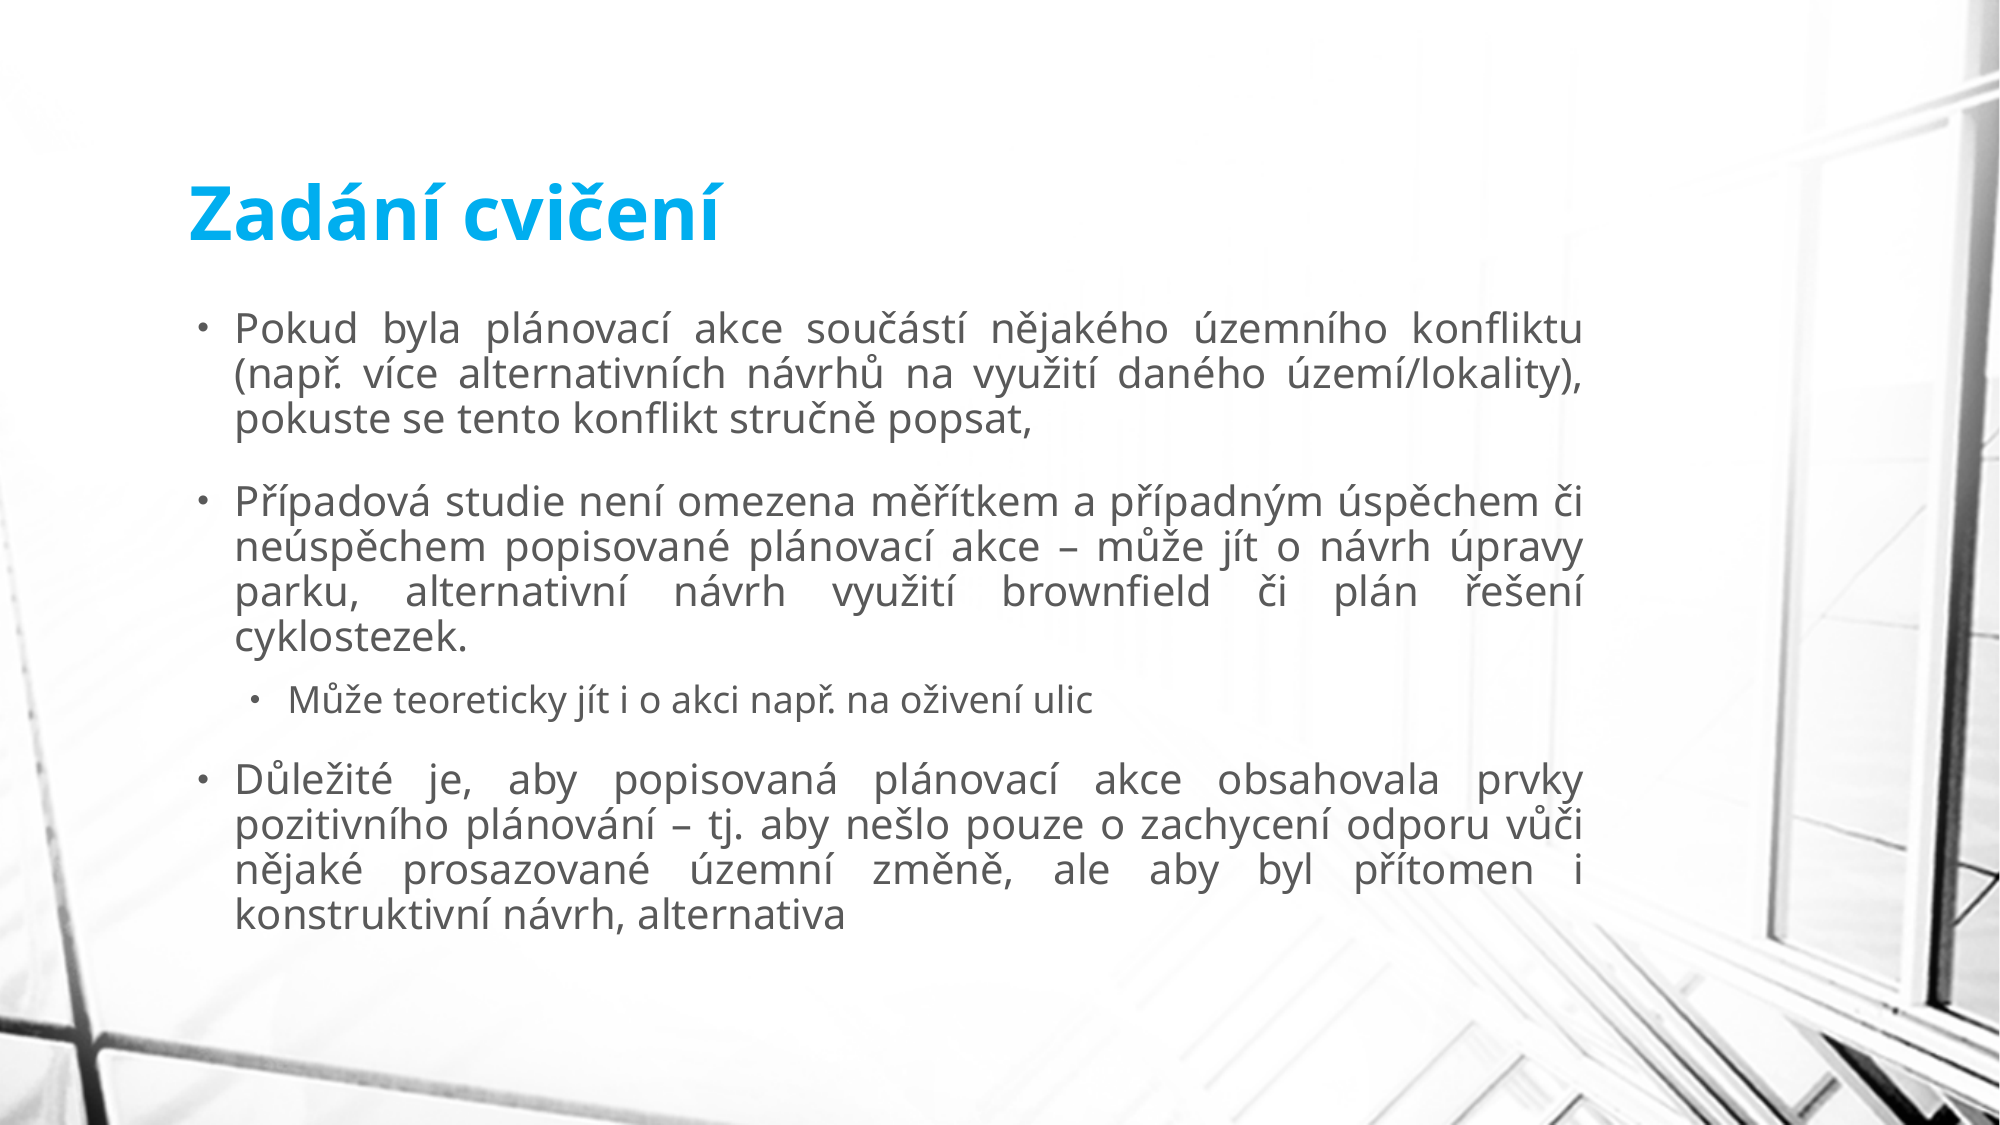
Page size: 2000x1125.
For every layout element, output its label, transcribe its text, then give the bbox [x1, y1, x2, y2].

list Pokud byla plánovací akce součástí nějakého územního konfliktu (např. více alternativních návrhů na využití daného území/lokality), pokuste se tento konflikt stručně popsat, Případová studie není omezena měřítkem a případným úspěchem či neúspěchem popisované plánovací akce – může jít o návrh úpravy parku, alternativní návrh využití brownfield či plán řešení cyklostezek. Může teoreticky jít i o akci např. na oživení ulic Důležité je, aby popisovaná plánovací akce obsahovala prvky pozitivního plánování – tj. aby nešlo pouze o zachycení odporu vůči nějaké prosazované územní změně, ale aby byl přítomen i konstruktivní návrh, alternativa [174, 299, 1600, 988]
picture [0, 0, 2000, 1125]
title Zadání cvičení [174, 87, 1600, 263]
